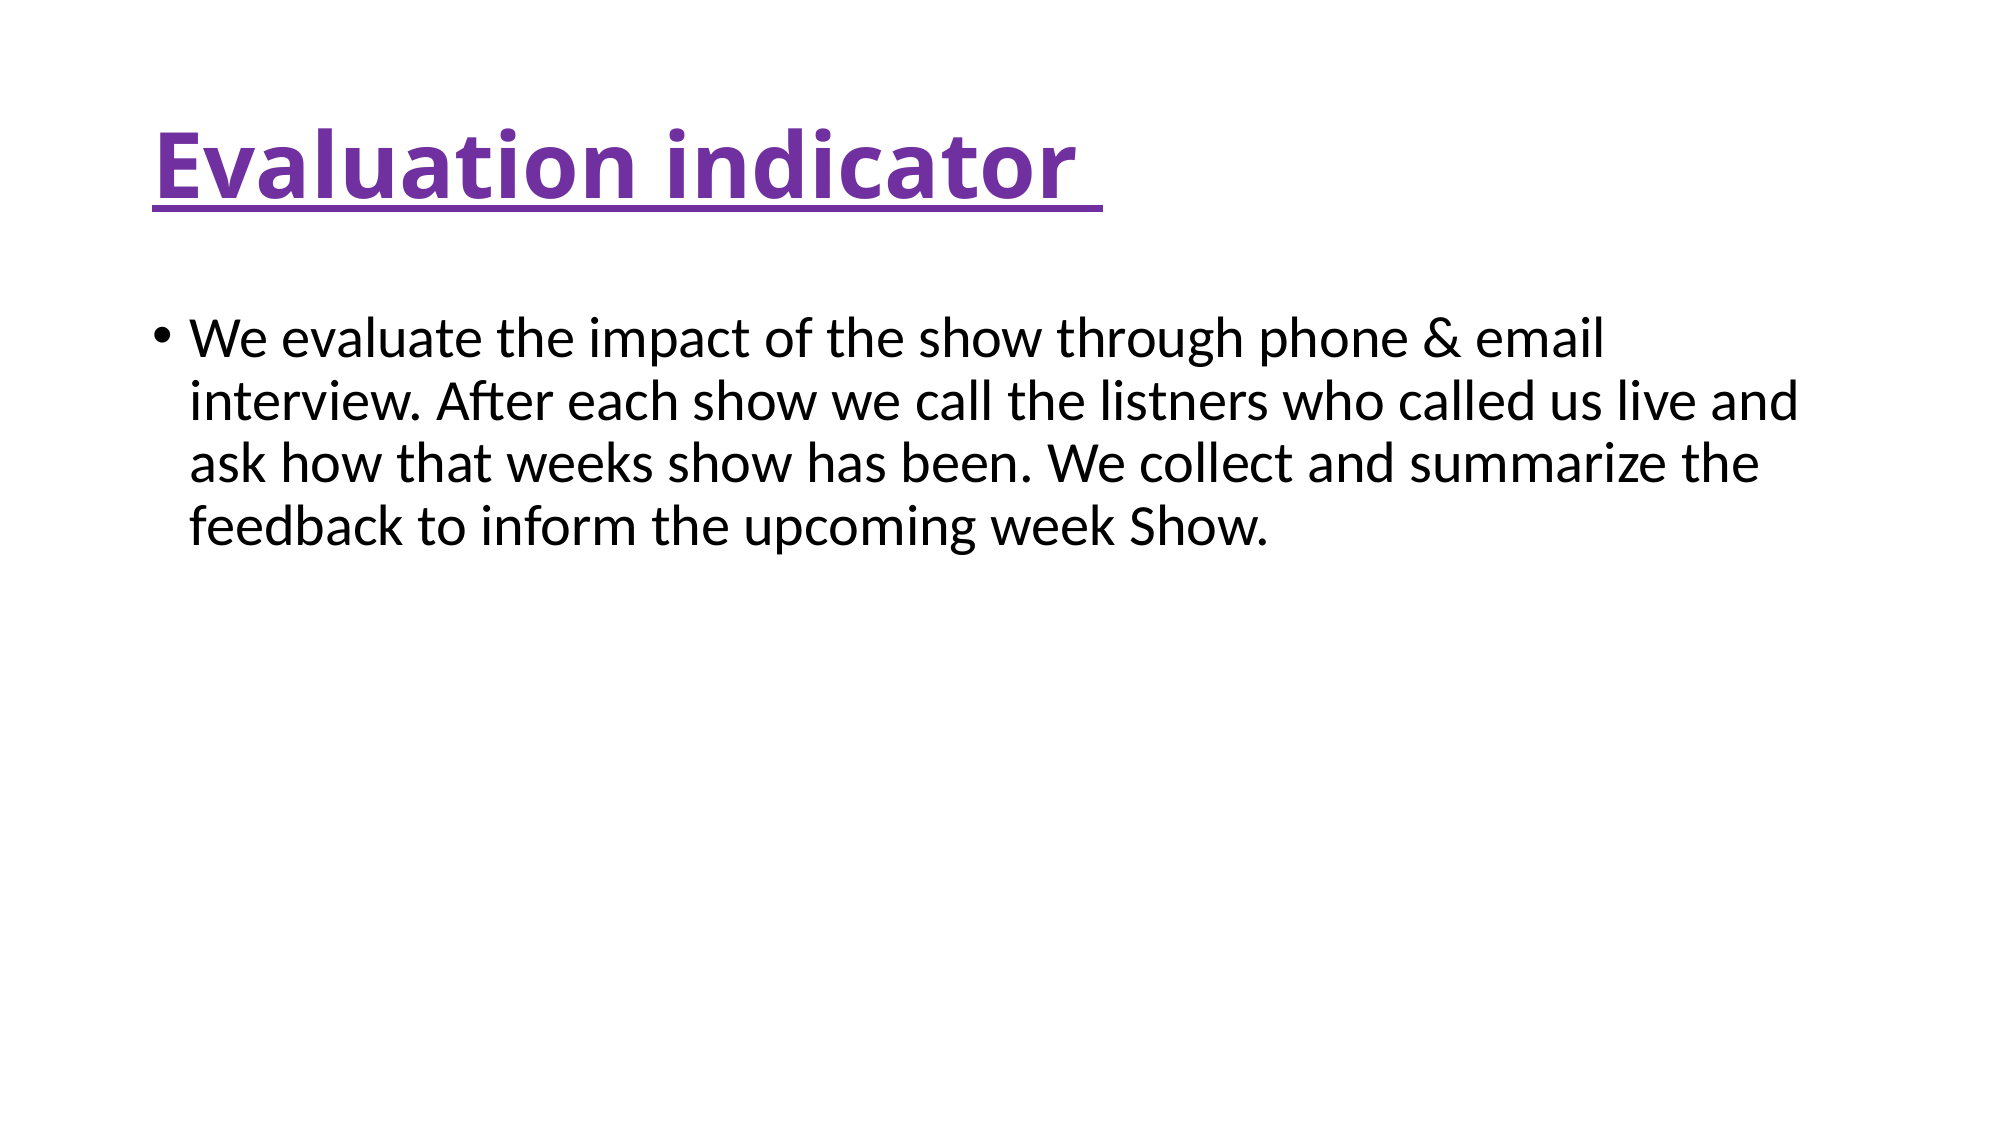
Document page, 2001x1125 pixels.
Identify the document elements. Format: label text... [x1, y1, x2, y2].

list We evaluate the impact of the show through phone & email interview. After each show we call the listners who called us live and ask how that weeks show has been. We collect and summarize the feedback to inform the upcoming week Show. [137, 299, 1863, 1014]
title Evaluation indicator [137, 59, 1863, 278]
